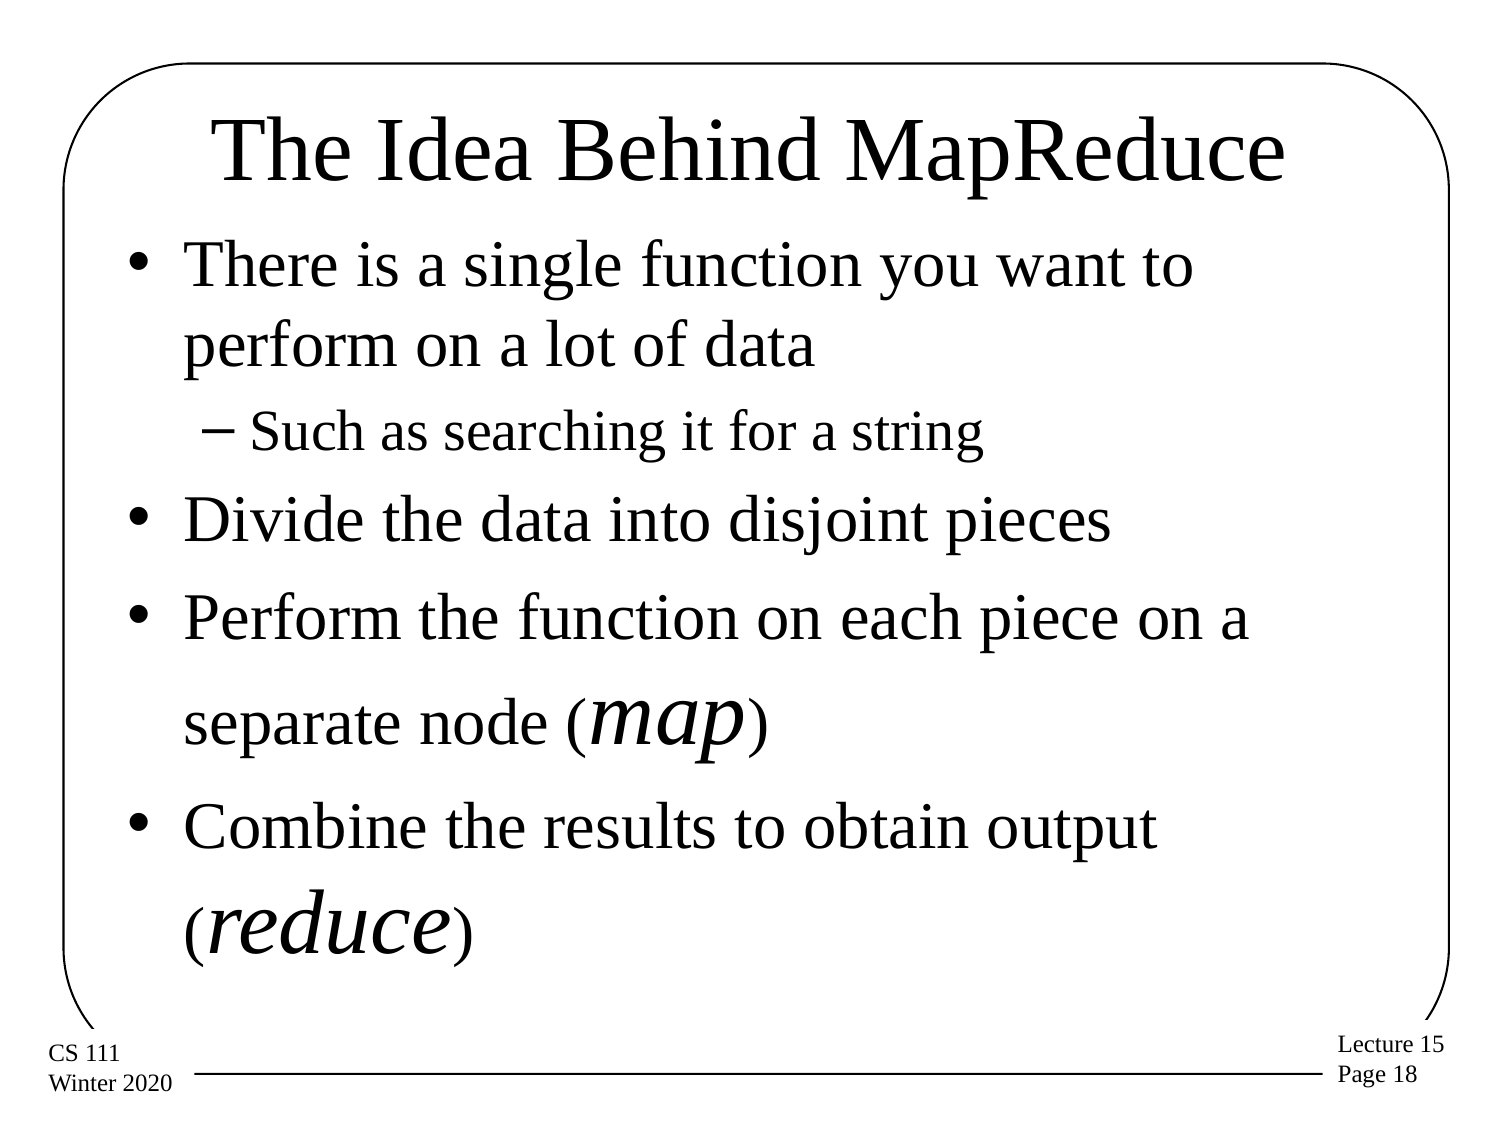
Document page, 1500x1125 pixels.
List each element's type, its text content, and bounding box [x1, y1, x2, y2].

title The Idea Behind MapReduce [112, 49, 1388, 212]
list There is a single function you want to perform on a lot of data Such as searching it for a string Divide the data into disjoint pieces Perform the function on each piece on a separate node (map) Combine the results to obtain output (reduce) [112, 212, 1388, 888]
